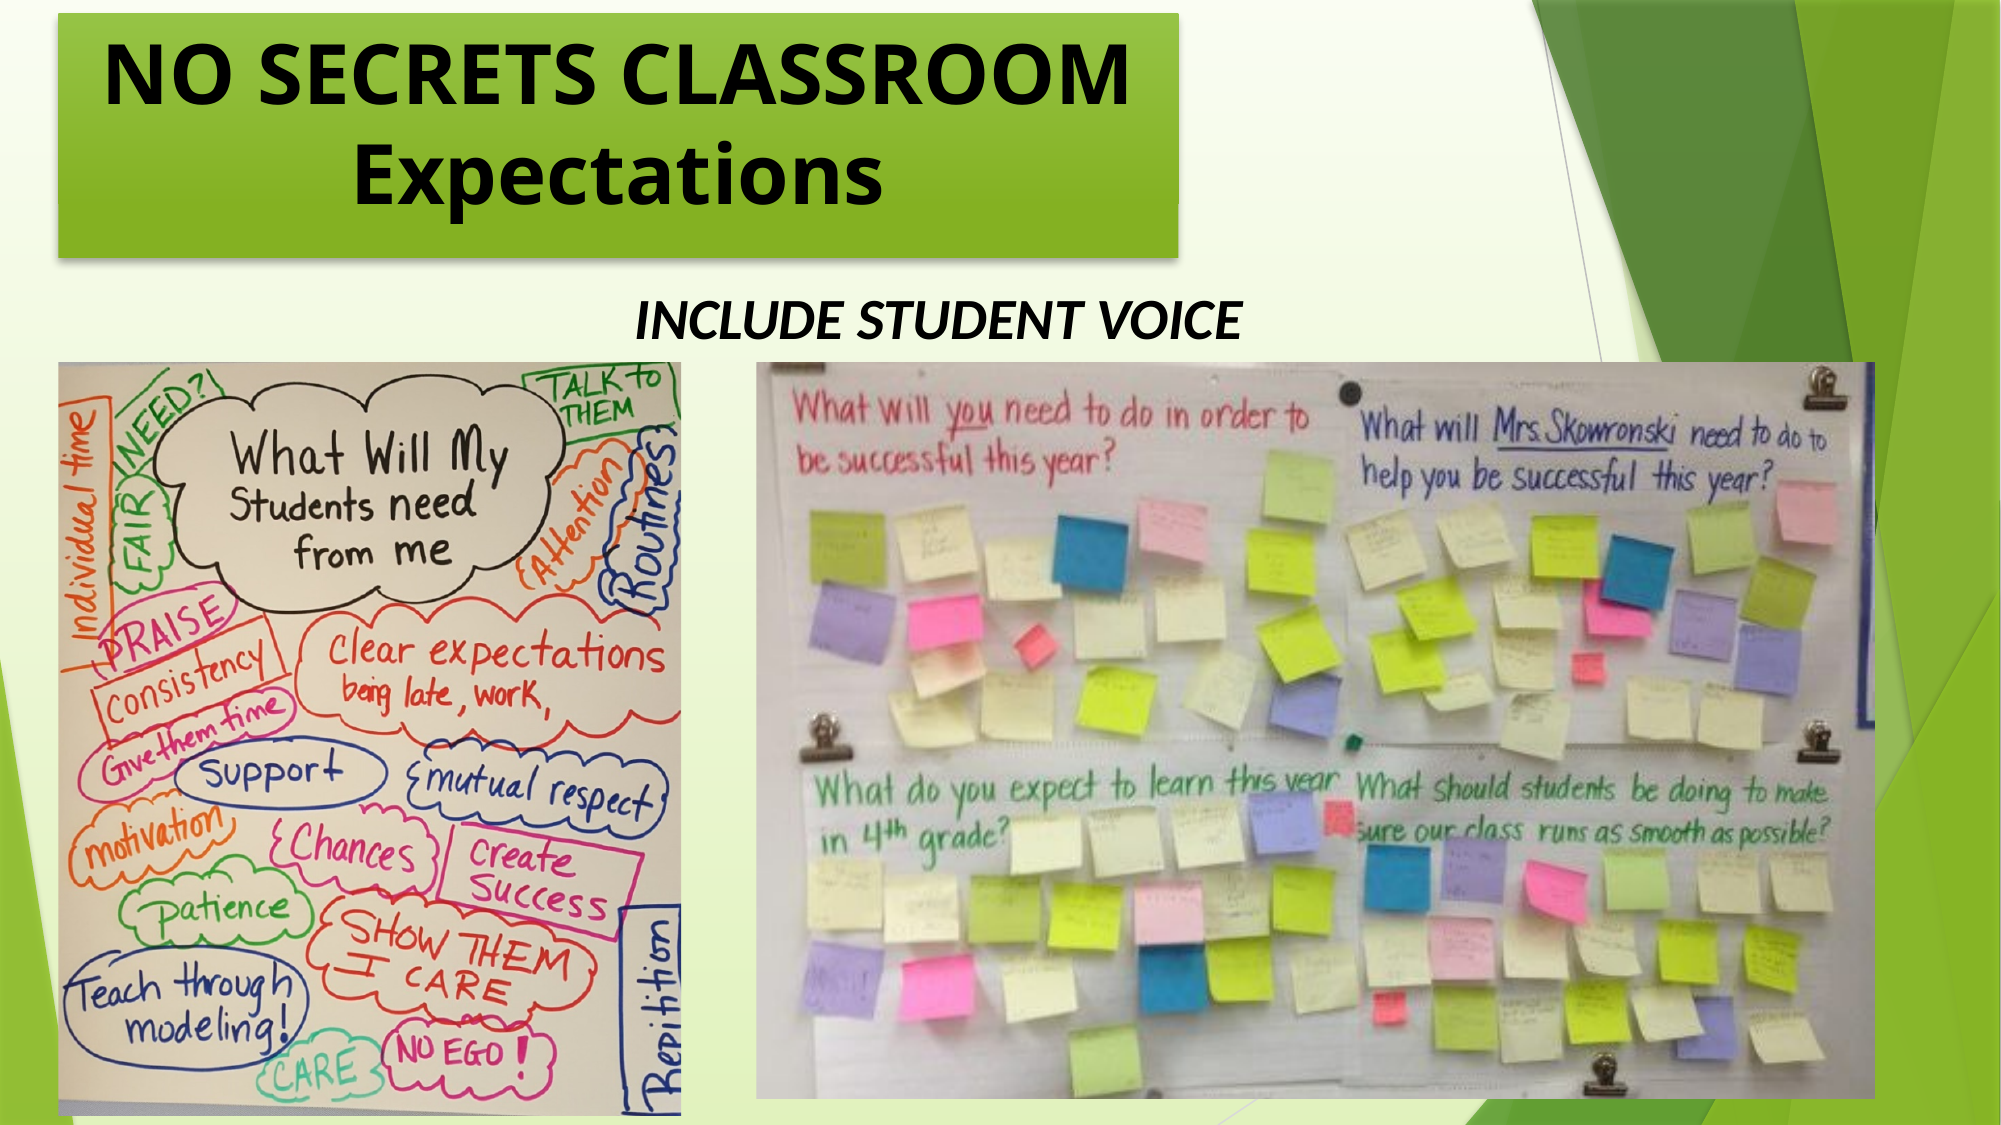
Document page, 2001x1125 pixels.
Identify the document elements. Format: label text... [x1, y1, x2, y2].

picture [755, 361, 1876, 1100]
text_box INCLUDE STUDENT VOICE [456, 238, 1435, 428]
title NO SECRETS CLASSROOM Expectations [58, 13, 1179, 258]
picture [0, 362, 747, 1116]
